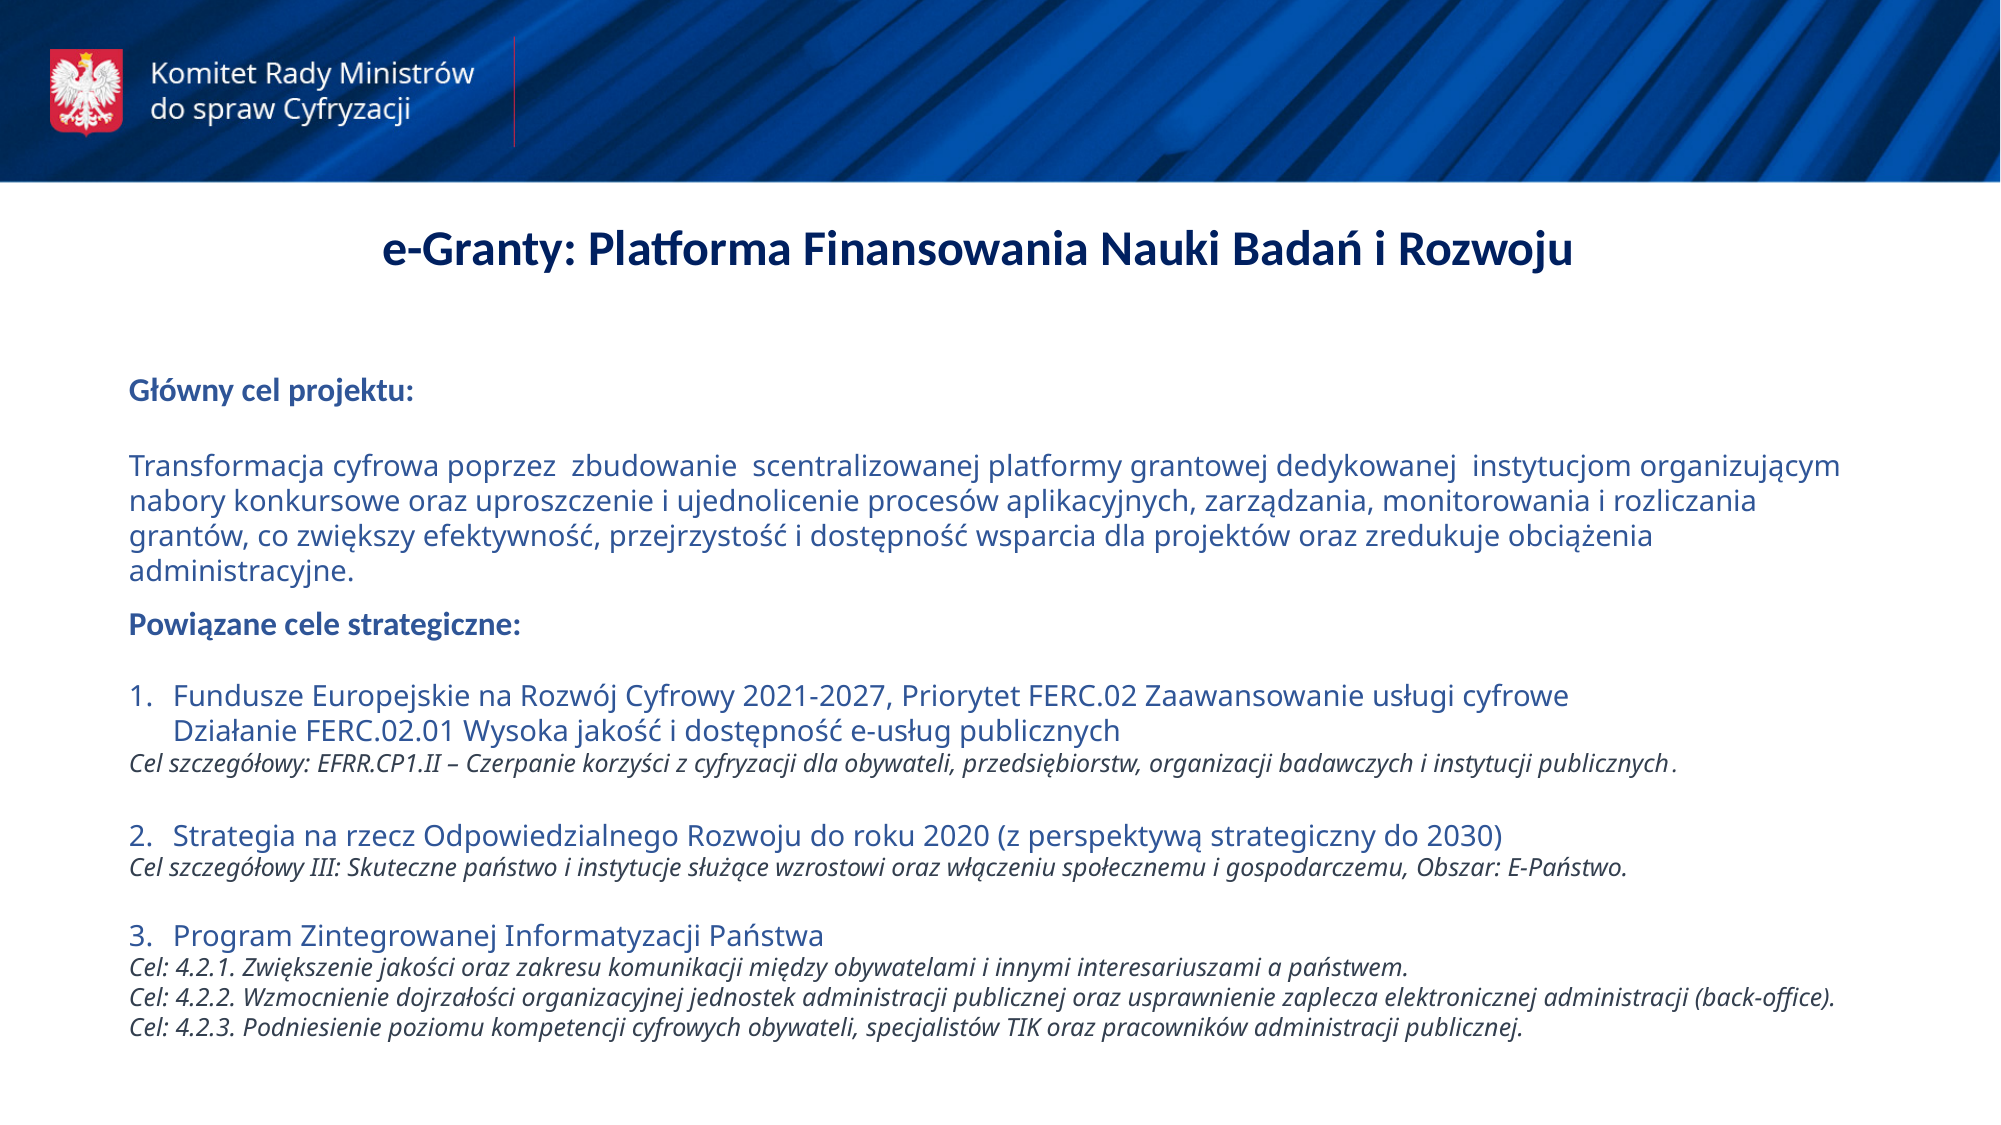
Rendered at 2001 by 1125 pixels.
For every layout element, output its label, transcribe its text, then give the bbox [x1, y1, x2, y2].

text_box e-Granty: Platforma Finansowania Nauki Badań i Rozwoju [367, 208, 1590, 283]
text_box Powiązane cele strategiczne: 1. Fundusze Europejskie na Rozwój Cyfrowy 2021-2027, Priorytet FERC.02 Zaawansowanie usługi cyfrowe Działanie FERC.02.01 Wysoka jakość i dostępność e-usług publicznych Cel szczegółowy: EFRR.CP1.II – Czerpanie korzyści z cyfryzacji dla obywateli, przedsiębiorstw, organizacji badawczych i instytucji publicznych. 2. Strategia na rzecz Odpowiedzialnego Rozwoju do roku 2020 (z perspektywą strategiczny do 2030) Cel szczegółowy III: Skuteczne państwo i instytucje służące wzrostowi oraz włączeniu społecznemu i gospodarczemu, Obszar: E-Państwo. 3. Program Zintegrowanej Informatyzacji Państwa Cel: 4.2.1. Zwiększenie jakości oraz zakresu komunikacji między obywatelami i innymi interesariuszami a państwem. Cel: 4.2.2. Wzmocnienie dojrzałości organizacyjnej jednostek administracji publicznej oraz usprawnienie zaplecza elektronicznej administracji (back-office). Cel: 4.2.3. Podniesienie poziomu kompetencji cyfrowych obywateli, specjalistów TIK oraz pracowników administracji publicznej. [114, 594, 1982, 1049]
picture [0, 0, 2001, 1125]
text_box Główny cel projektu: Transformacja cyfrowa poprzez zbudowanie scentralizowanej platformy grantowej dedykowanej instytucjom organizującym nabory konkursowe oraz uproszczenie i ujednolicenie procesów aplikacyjnych, zarządzania, monitorowania i rozliczania grantów, co zwiększy efektywność, przejrzystość i dostępność wsparcia dla projektów oraz zredukuje obciążenia administracyjne. [114, 360, 1865, 594]
